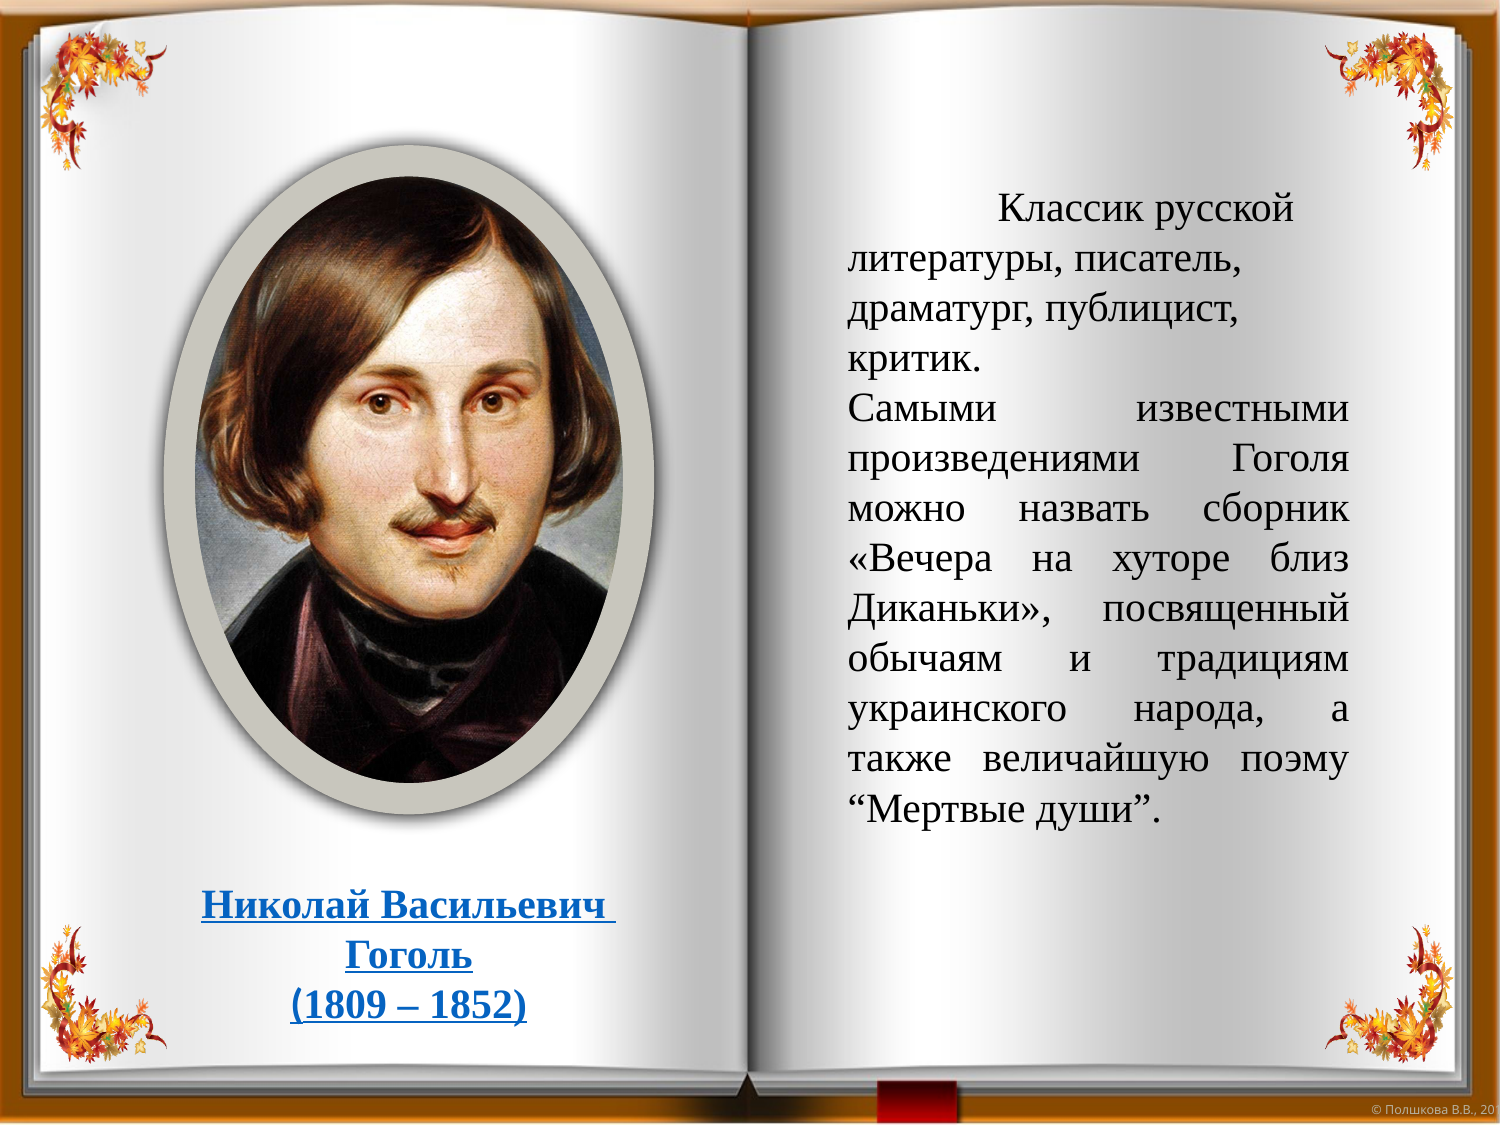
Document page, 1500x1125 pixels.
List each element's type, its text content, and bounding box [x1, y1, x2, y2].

text_box Классик русской литературы, писатель, драматург, публицист, критик. Самыми известными произведениями Гоголя можно назвать сборник «Вечера на хуторе близ Диканьки», посвященный обычаям и традициям украинского народа, а также величайшую поэму “Мертвые души”. [832, 172, 1365, 838]
picture [0, 0, 1500, 1125]
text_box Николай Васильевич Гоголь (1809 – 1852) [113, 869, 705, 1035]
